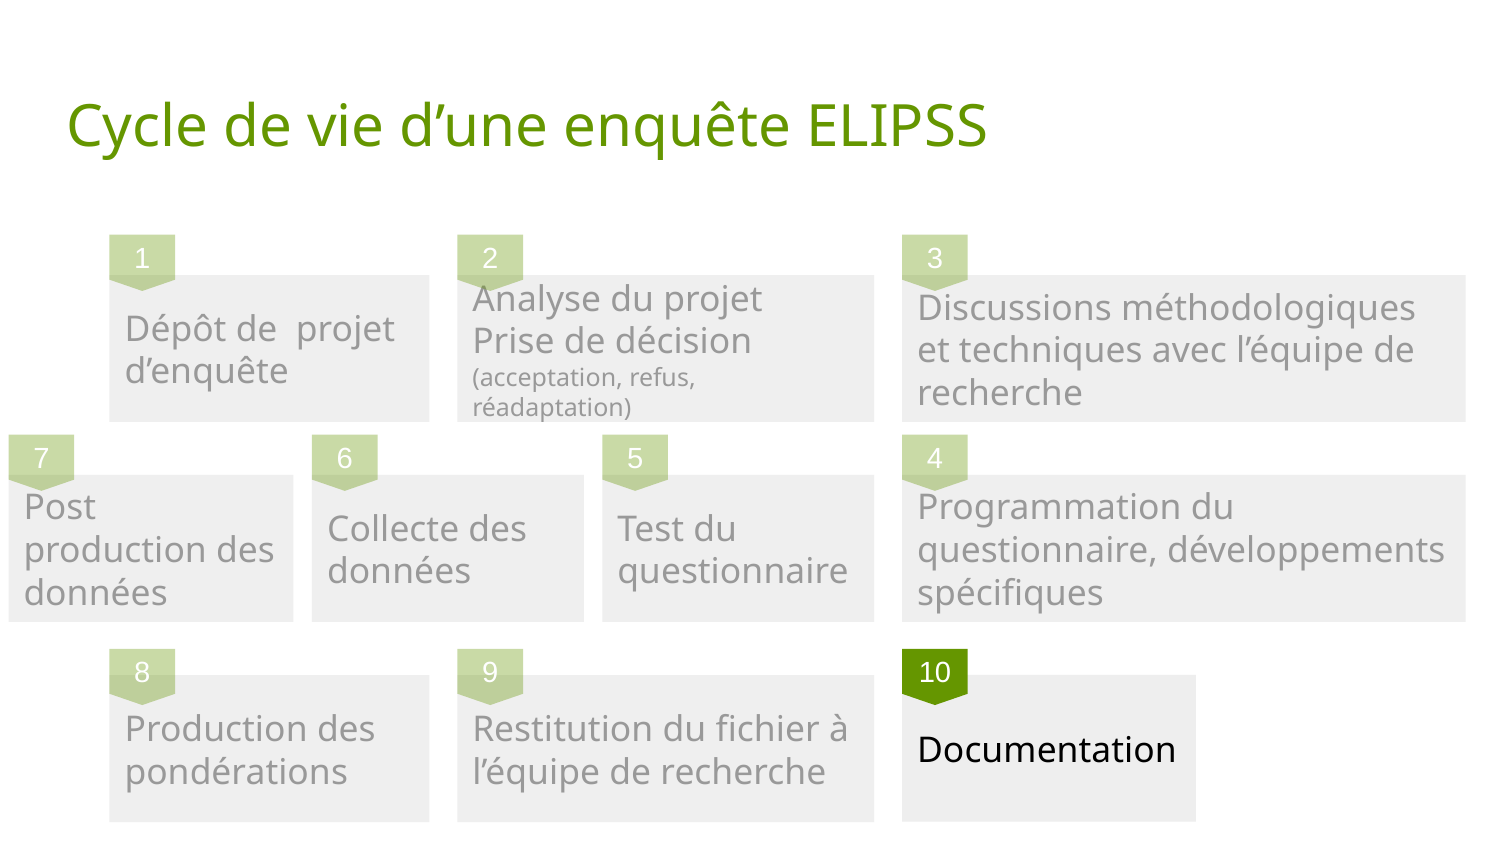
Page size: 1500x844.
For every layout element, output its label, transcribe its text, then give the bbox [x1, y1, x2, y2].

text_box Documentation [902, 674, 1196, 822]
text_box Restitution du fichier à l’équipe de recherche [457, 675, 875, 823]
text_box Production des pondérations [109, 675, 430, 823]
text_box Dépôt de projet d’enquête [109, 275, 430, 422]
text_box 7 [8, 434, 75, 491]
text_box 8 [109, 648, 176, 706]
text_box 10 [902, 648, 968, 706]
title Cycle de vie d’une enquête ELIPSS [51, 72, 1449, 167]
text_box 2 [457, 234, 524, 291]
text_box Programmation du questionnaire, développements spécifiques [902, 474, 1466, 622]
text_box 5 [602, 434, 668, 491]
text_box Post production des données [8, 474, 294, 622]
text_box 3 [902, 234, 968, 291]
text_box 4 [902, 434, 968, 491]
text_box Test du questionnaire [602, 474, 875, 622]
text_box Analyse du projet Prise de décision (acceptation, refus, réadaptation) [457, 275, 875, 422]
text_box 6 [311, 434, 378, 491]
text_box Discussions méthodologiques et techniques avec l’équipe de recherche [902, 275, 1466, 422]
text_box 1 [109, 234, 176, 291]
text_box Collecte des données [311, 474, 584, 622]
text_box 9 [457, 648, 524, 706]
